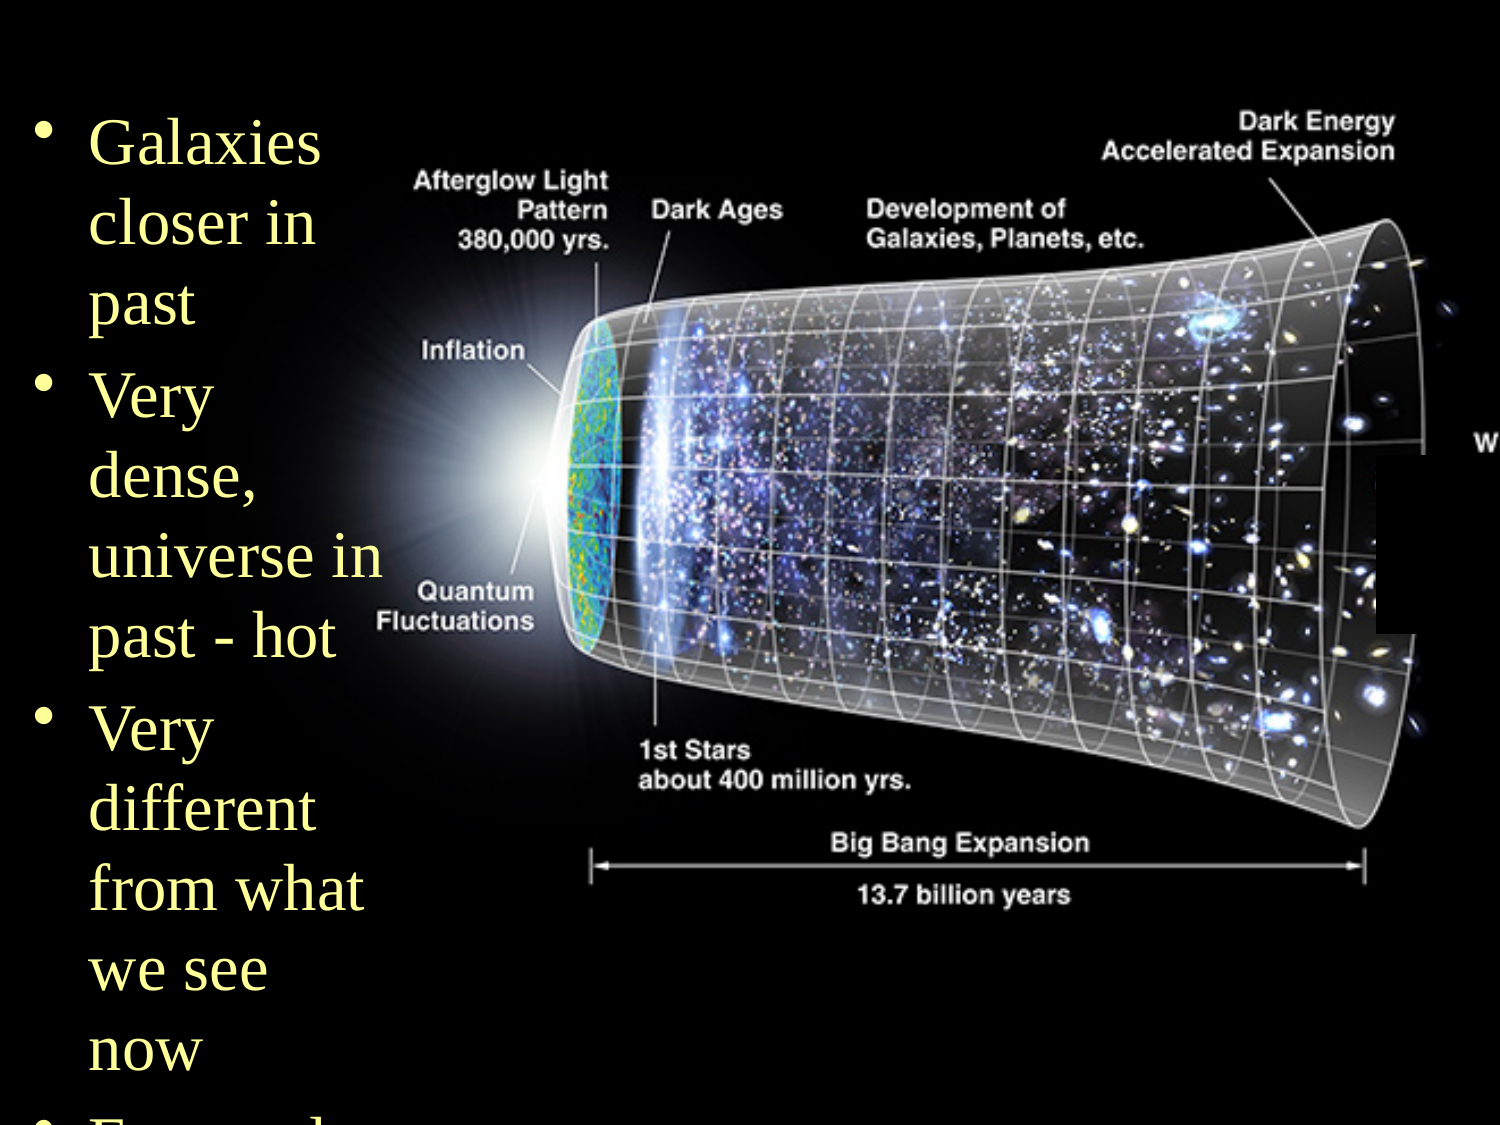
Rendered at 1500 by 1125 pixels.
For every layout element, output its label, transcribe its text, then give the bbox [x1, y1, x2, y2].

picture [76, 0, 1500, 1125]
list Galaxies closer in past Very dense, universe in past - hot Very different from what we see now Future also very different from now [17, 90, 70, 853]
